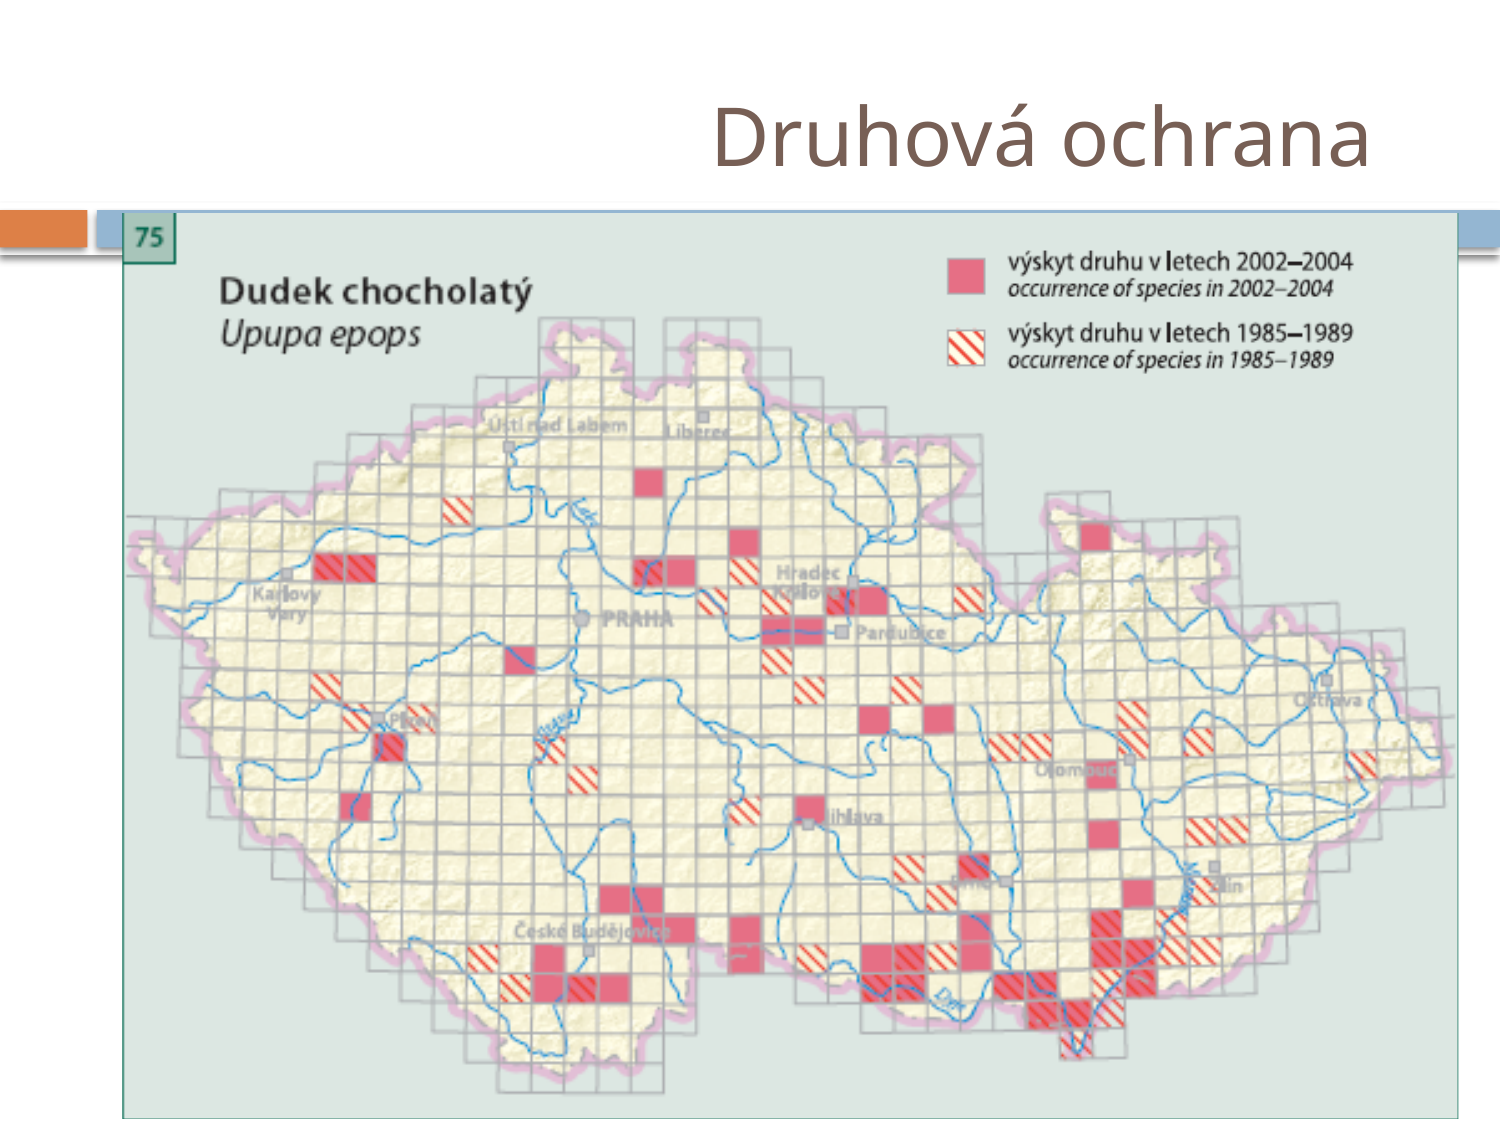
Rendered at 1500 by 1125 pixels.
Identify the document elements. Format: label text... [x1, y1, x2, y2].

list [121, 213, 1459, 1120]
title Druhová ochrana [695, 72, 1407, 196]
picture [898, 229, 1407, 384]
